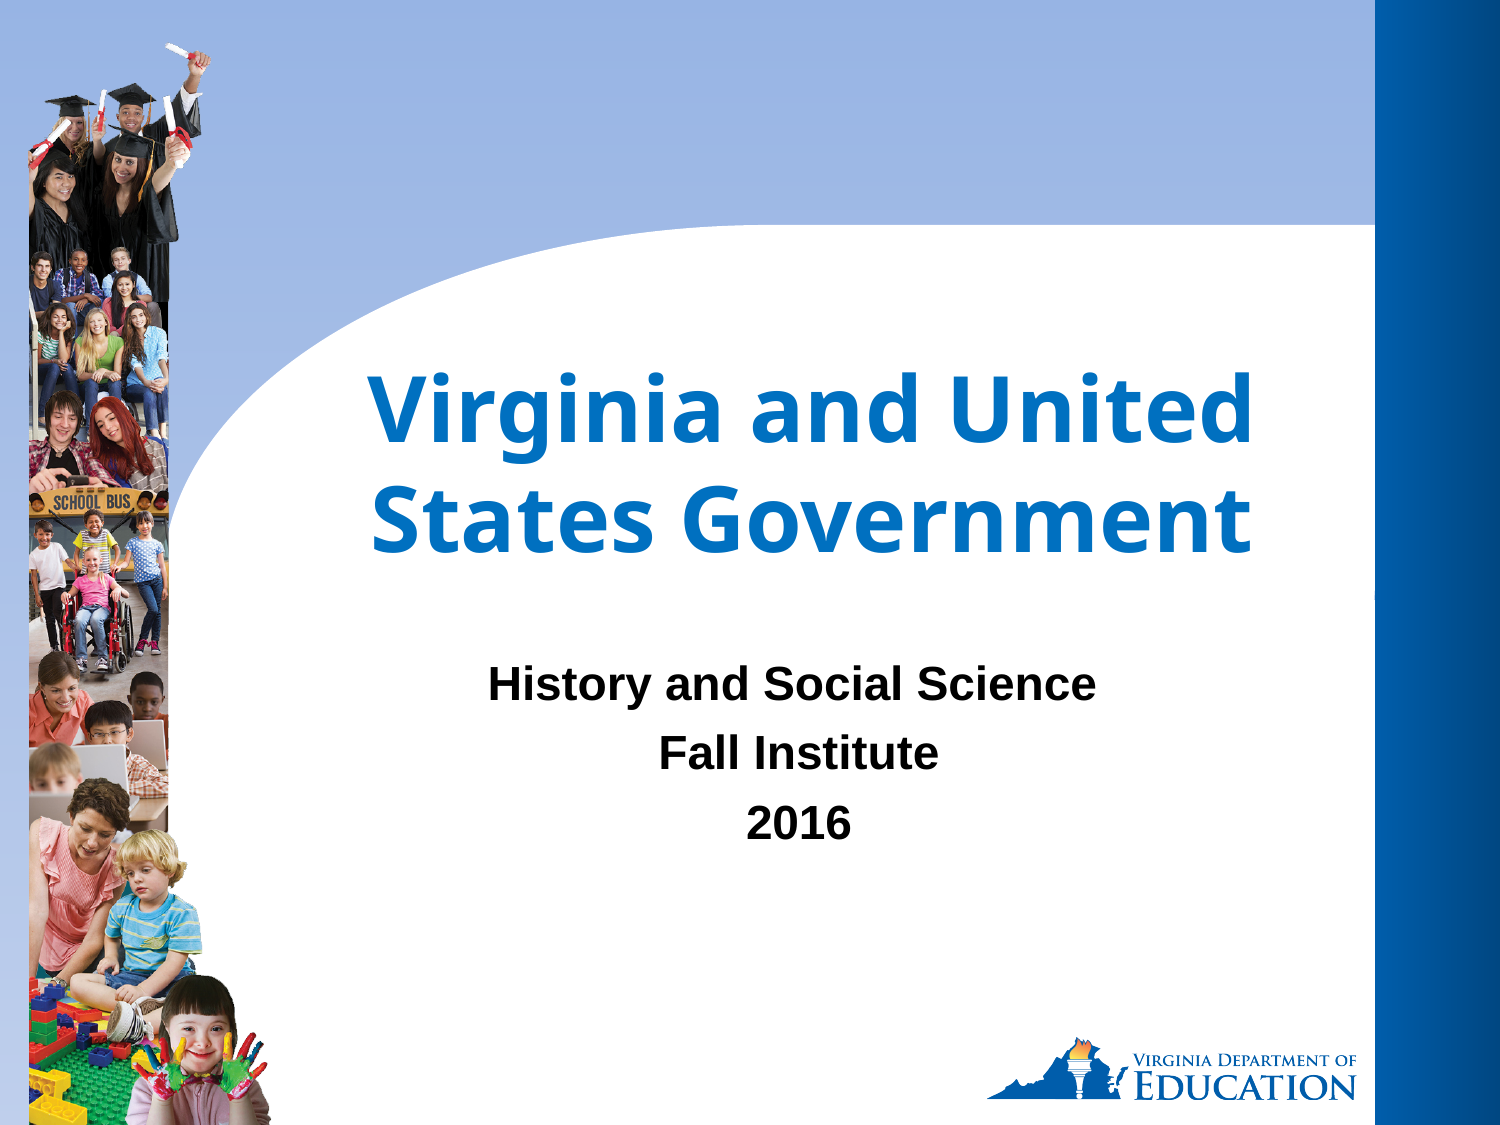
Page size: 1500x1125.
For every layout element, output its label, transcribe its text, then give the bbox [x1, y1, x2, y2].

title Virginia and United States Government [287, 340, 1338, 582]
picture [0, 24, 311, 1125]
picture [987, 1037, 1357, 1100]
text_box History and Social Science Fall Institute 2016 [375, 637, 1224, 865]
